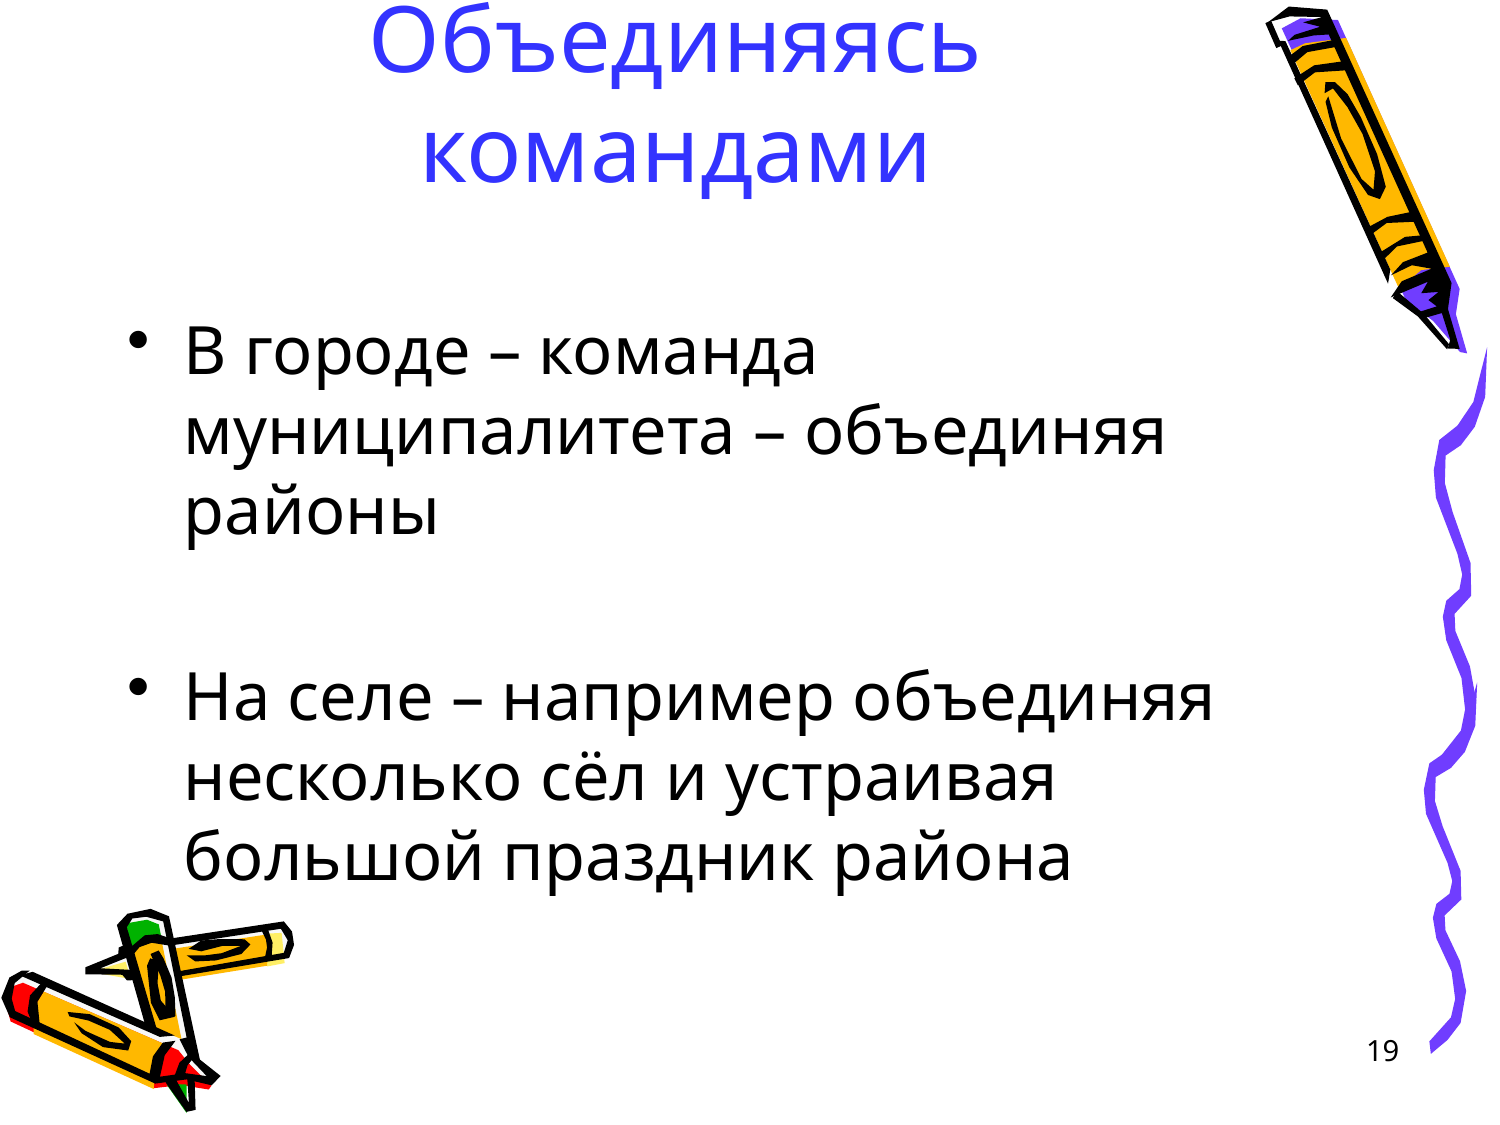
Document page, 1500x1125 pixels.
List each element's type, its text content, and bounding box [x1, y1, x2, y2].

list В городе – команда муниципалитета – объединяя районы На селе – например объединяя несколько сёл и устраивая большой праздник района [112, 299, 1375, 900]
slide_number 19 [1101, 1024, 1415, 1101]
title Объединяясь командами [112, 24, 1240, 209]
